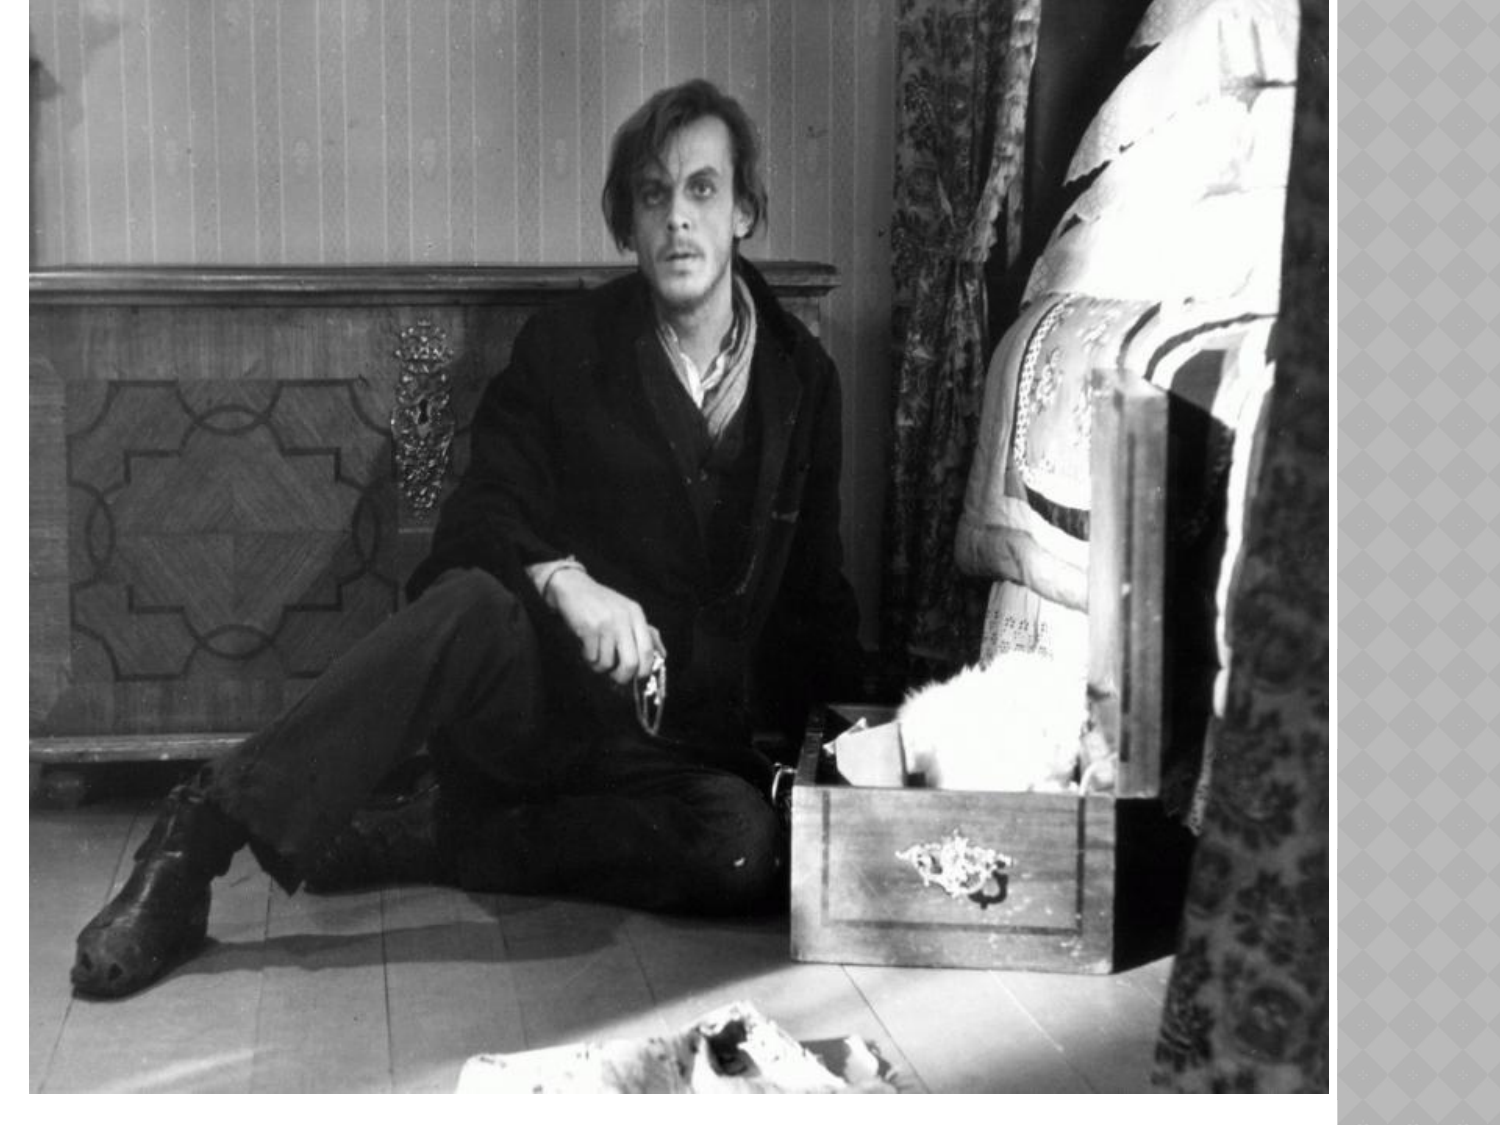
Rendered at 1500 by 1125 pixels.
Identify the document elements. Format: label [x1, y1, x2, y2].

list [28, 0, 1330, 1095]
